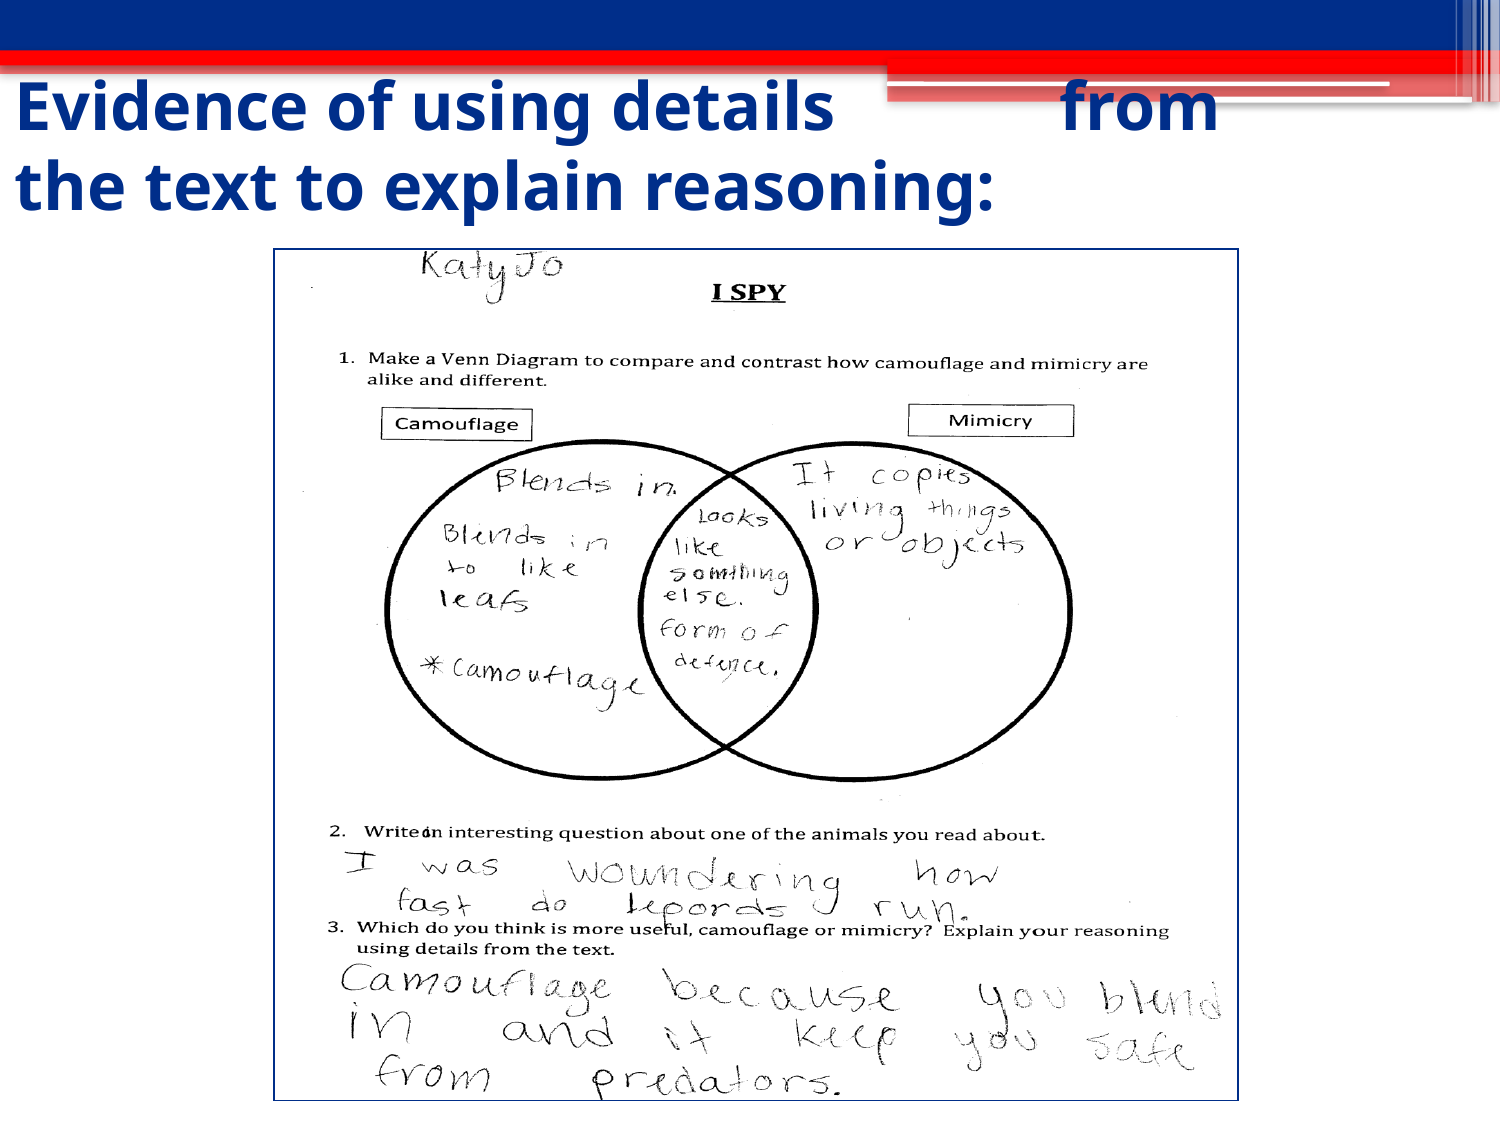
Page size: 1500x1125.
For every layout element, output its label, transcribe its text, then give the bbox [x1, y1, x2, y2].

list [274, 249, 1238, 1101]
title Evidence of using details from the text to explain reasoning: [0, 75, 1350, 213]
